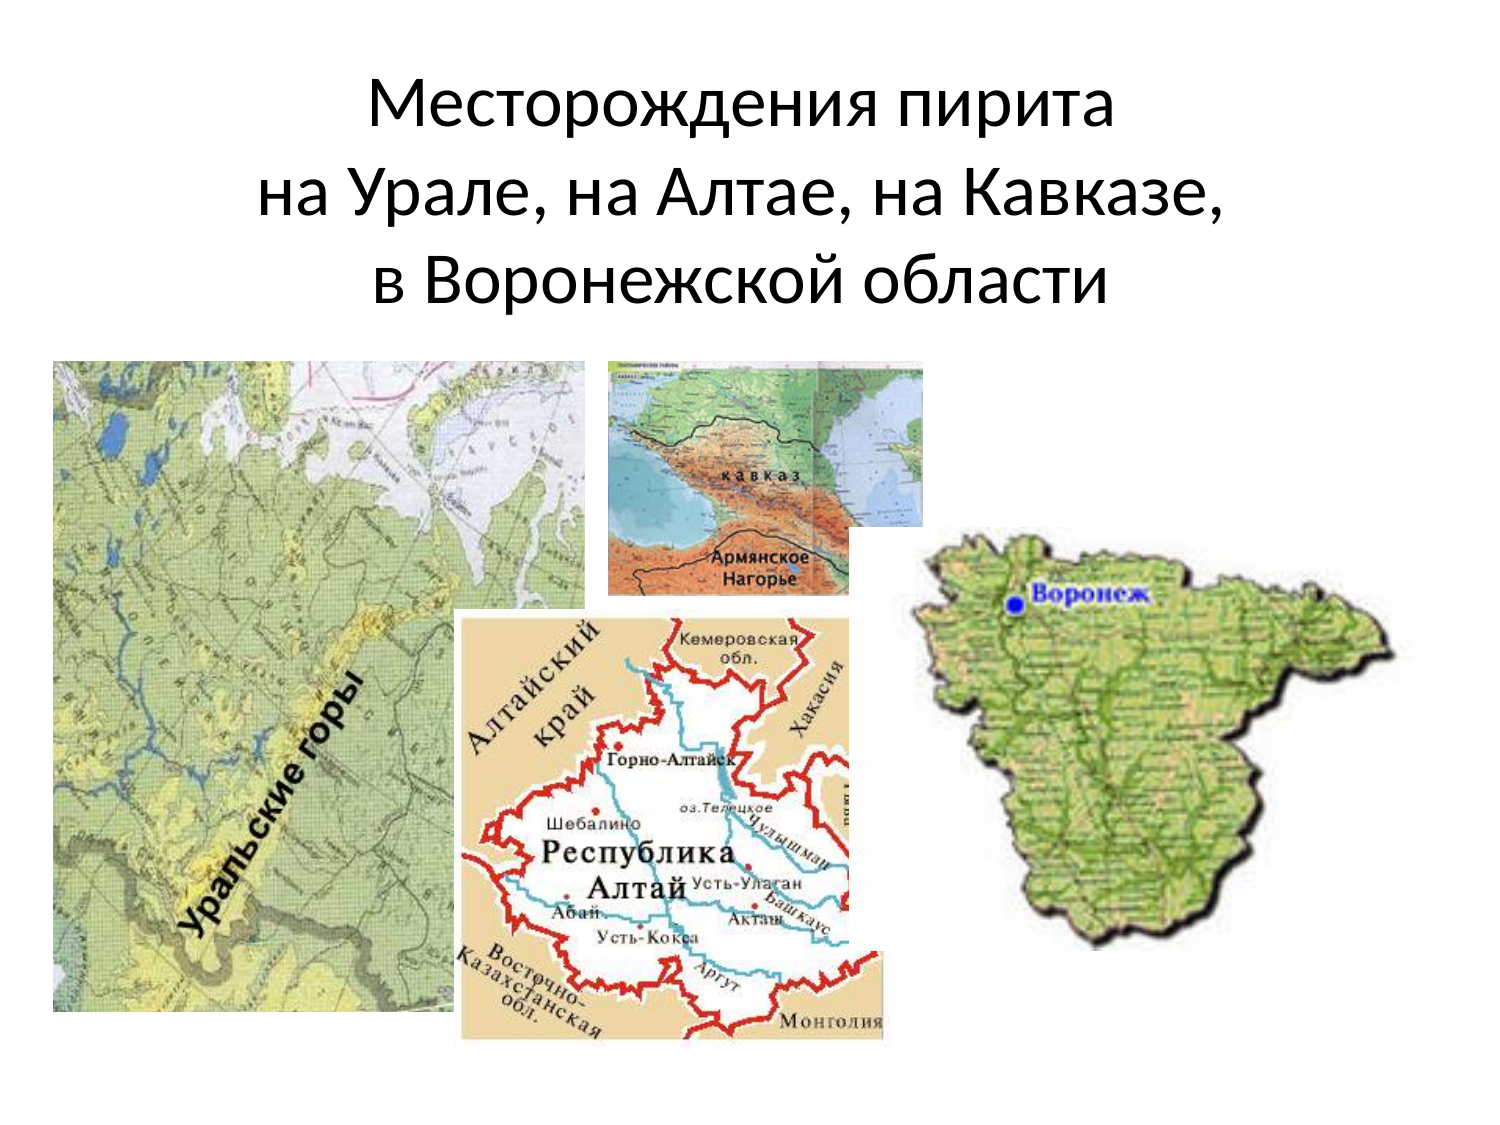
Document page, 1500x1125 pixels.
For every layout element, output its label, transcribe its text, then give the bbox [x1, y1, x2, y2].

picture [52, 361, 1448, 1050]
title Месторождения пирита на Урале, на Алтае, на Кавказе, в Воронежской области [75, 45, 1425, 327]
